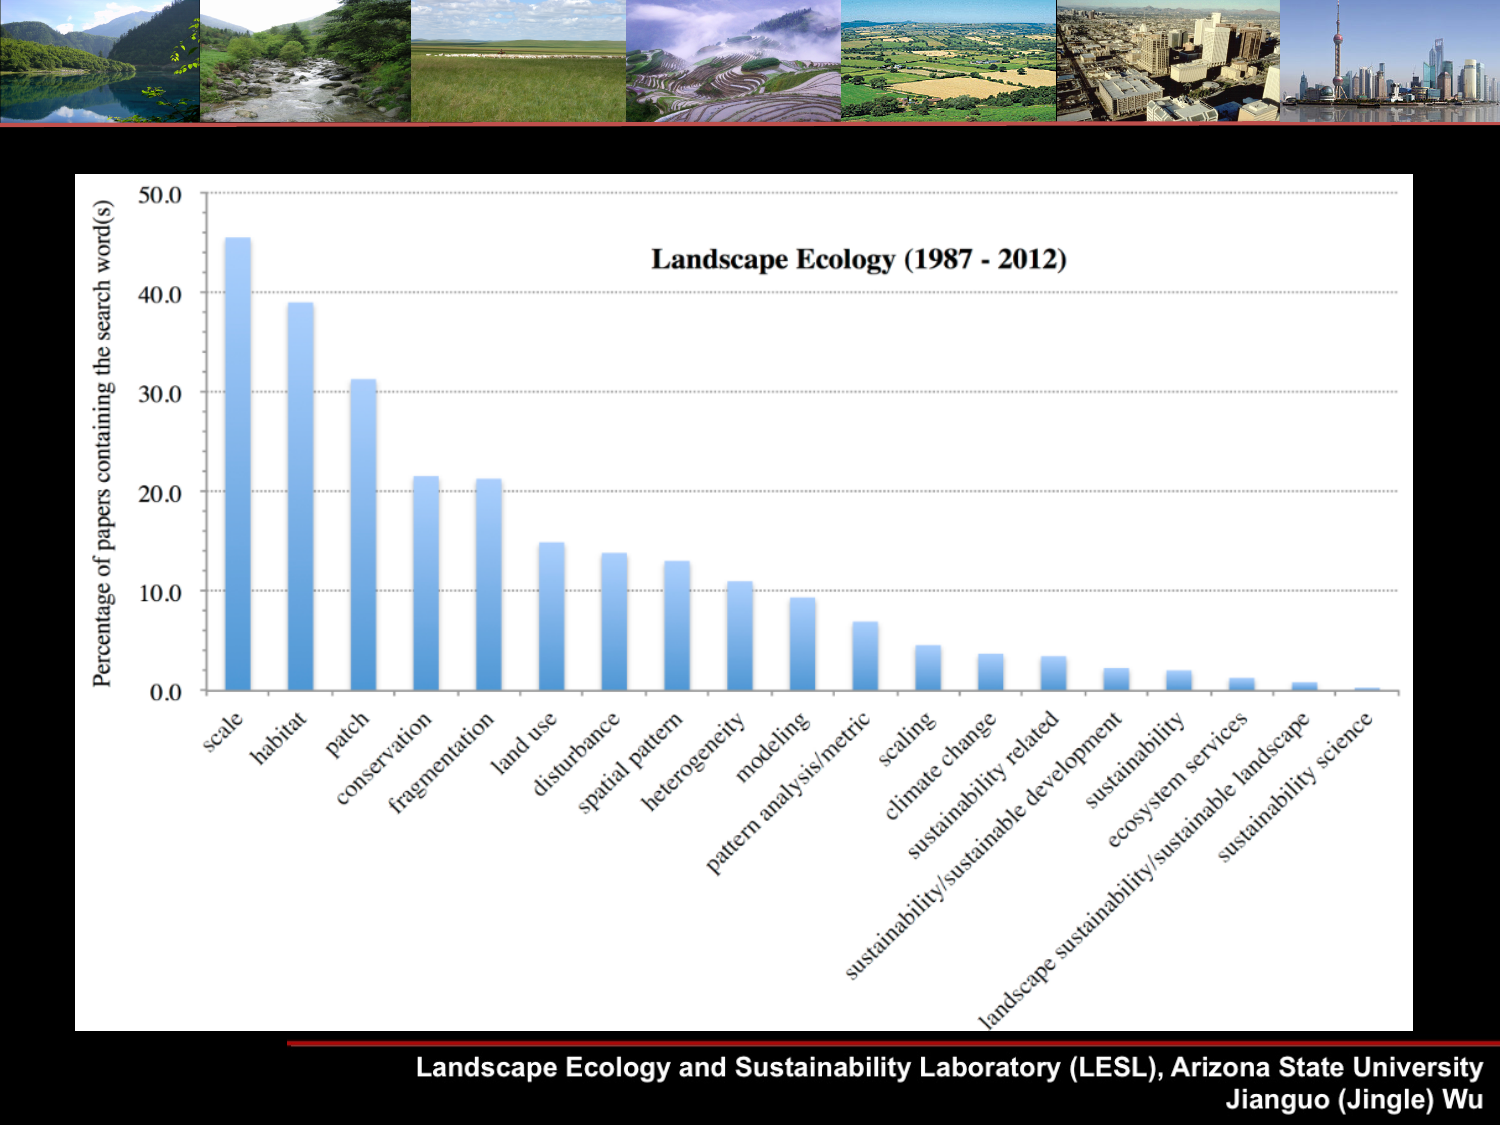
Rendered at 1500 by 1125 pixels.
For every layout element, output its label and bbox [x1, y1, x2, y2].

picture [74, 174, 1413, 1031]
picture [287, 1034, 1500, 1124]
picture [0, 0, 1056, 122]
picture [1057, 0, 1500, 122]
